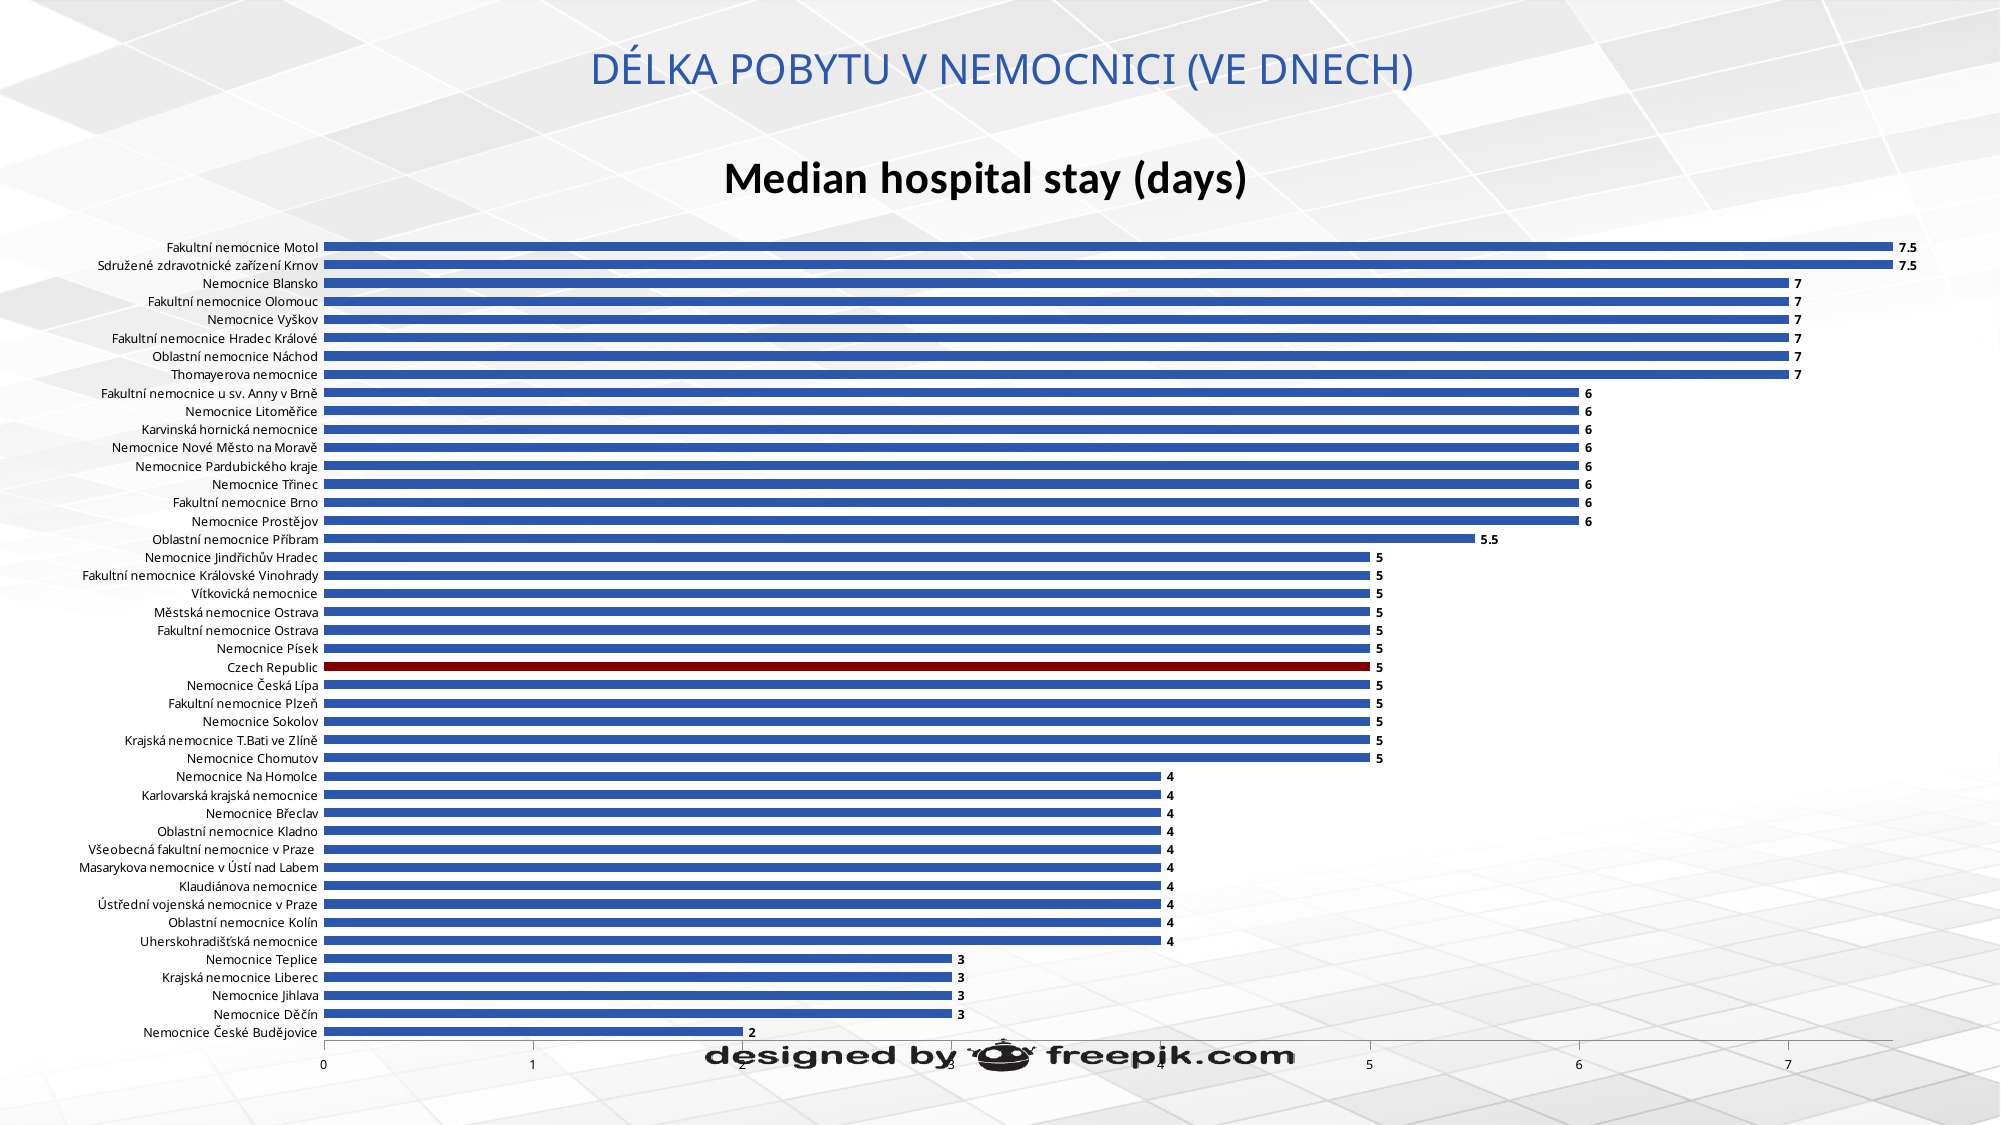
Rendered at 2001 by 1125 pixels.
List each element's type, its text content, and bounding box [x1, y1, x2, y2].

title DÉLKA POBYTU V NEMOCNICI (VE DNECH) [43, 35, 1962, 107]
picture [0, 0, 2001, 1125]
chart [41, 118, 1932, 1093]
